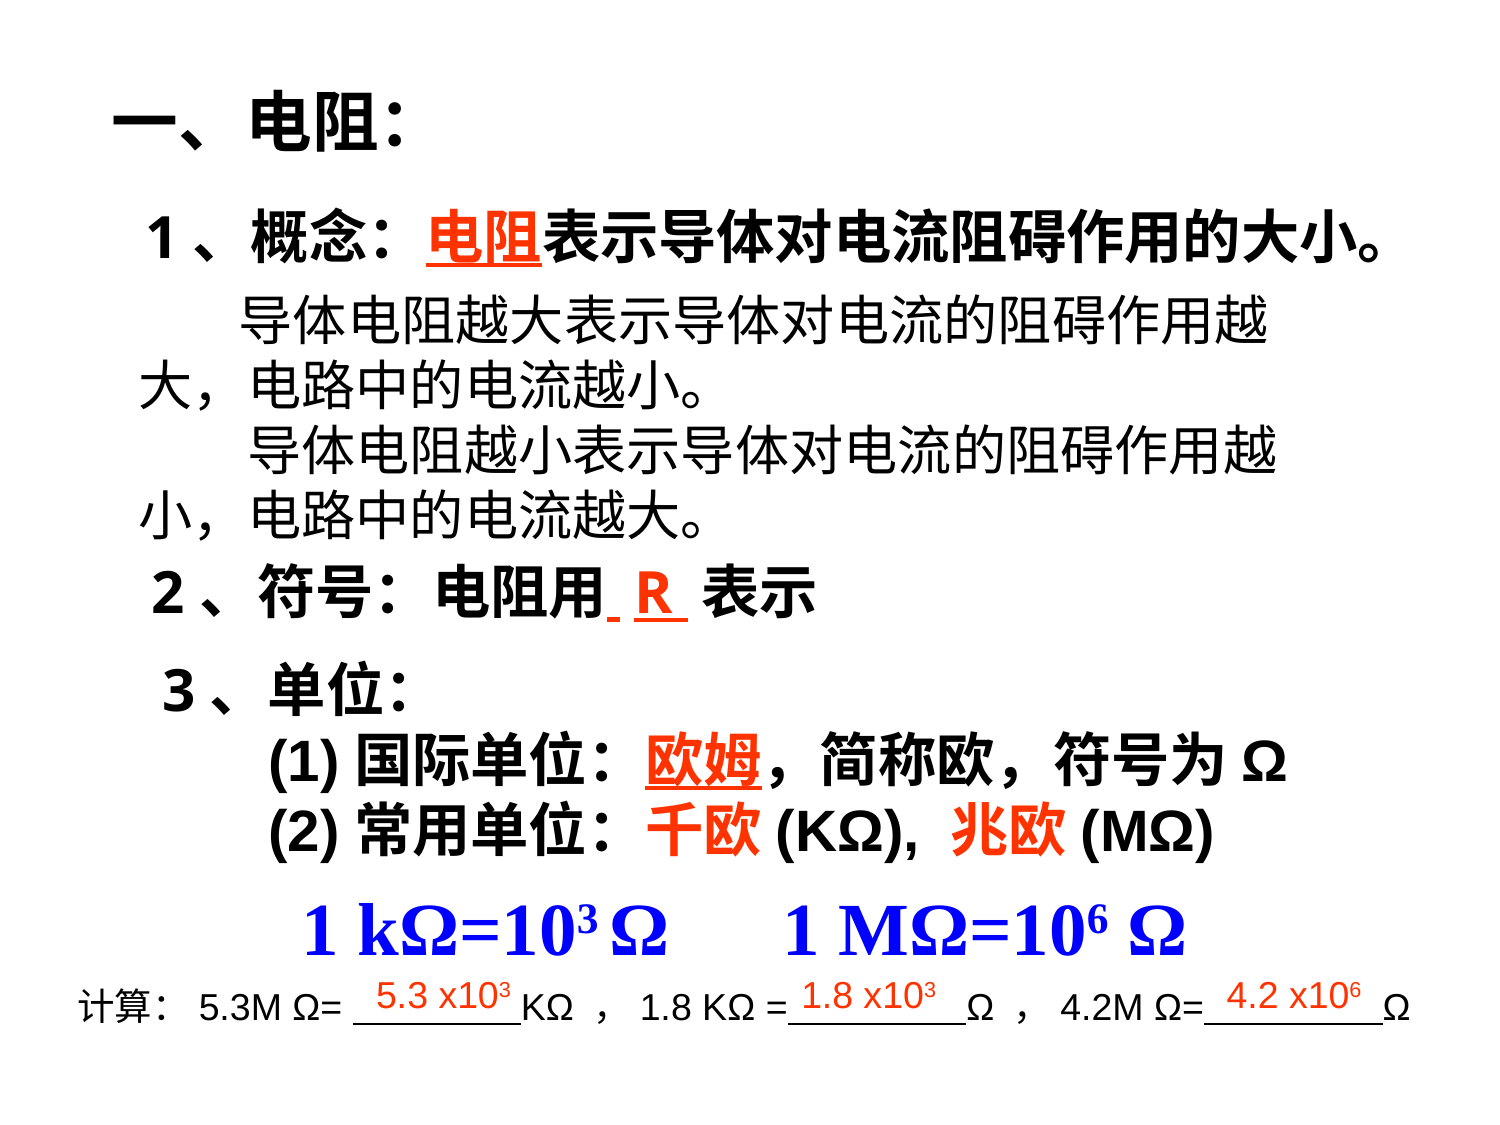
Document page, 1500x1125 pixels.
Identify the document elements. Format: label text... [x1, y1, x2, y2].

text_box 3、单位： [147, 645, 502, 730]
text_box 2、符号：电阻用 R 表示 [137, 547, 834, 633]
text_box 1 kΩ=103 Ω 1 MΩ=106 Ω [230, 846, 1329, 978]
text_box 1、概念：电阻表示导体对电流阻碍作用的大小。 [130, 193, 1431, 278]
text_box 4.2 x106 [1211, 964, 1377, 1024]
text_box 导体电阻越大表示导体对电流的阻碍作用越大，电路中的电流越小。 导体电阻越小表示导体对电流的阻碍作用越小，电路中的电流越大。 [123, 278, 1353, 554]
text_box 计算：5.3M Ω= KΩ ，1.8 KΩ = Ω ，4.2M Ω= Ω [62, 976, 1500, 1036]
text_box 5.3 x103 [361, 978, 526, 1024]
text_box (1)国际单位：欧姆，简称欧，符号为Ω (2)常用单位：千欧(KΩ), 兆欧(MΩ) [253, 716, 1400, 871]
text_box 一、电阻： [97, 72, 880, 168]
text_box 1.8 x103 [786, 978, 952, 1024]
